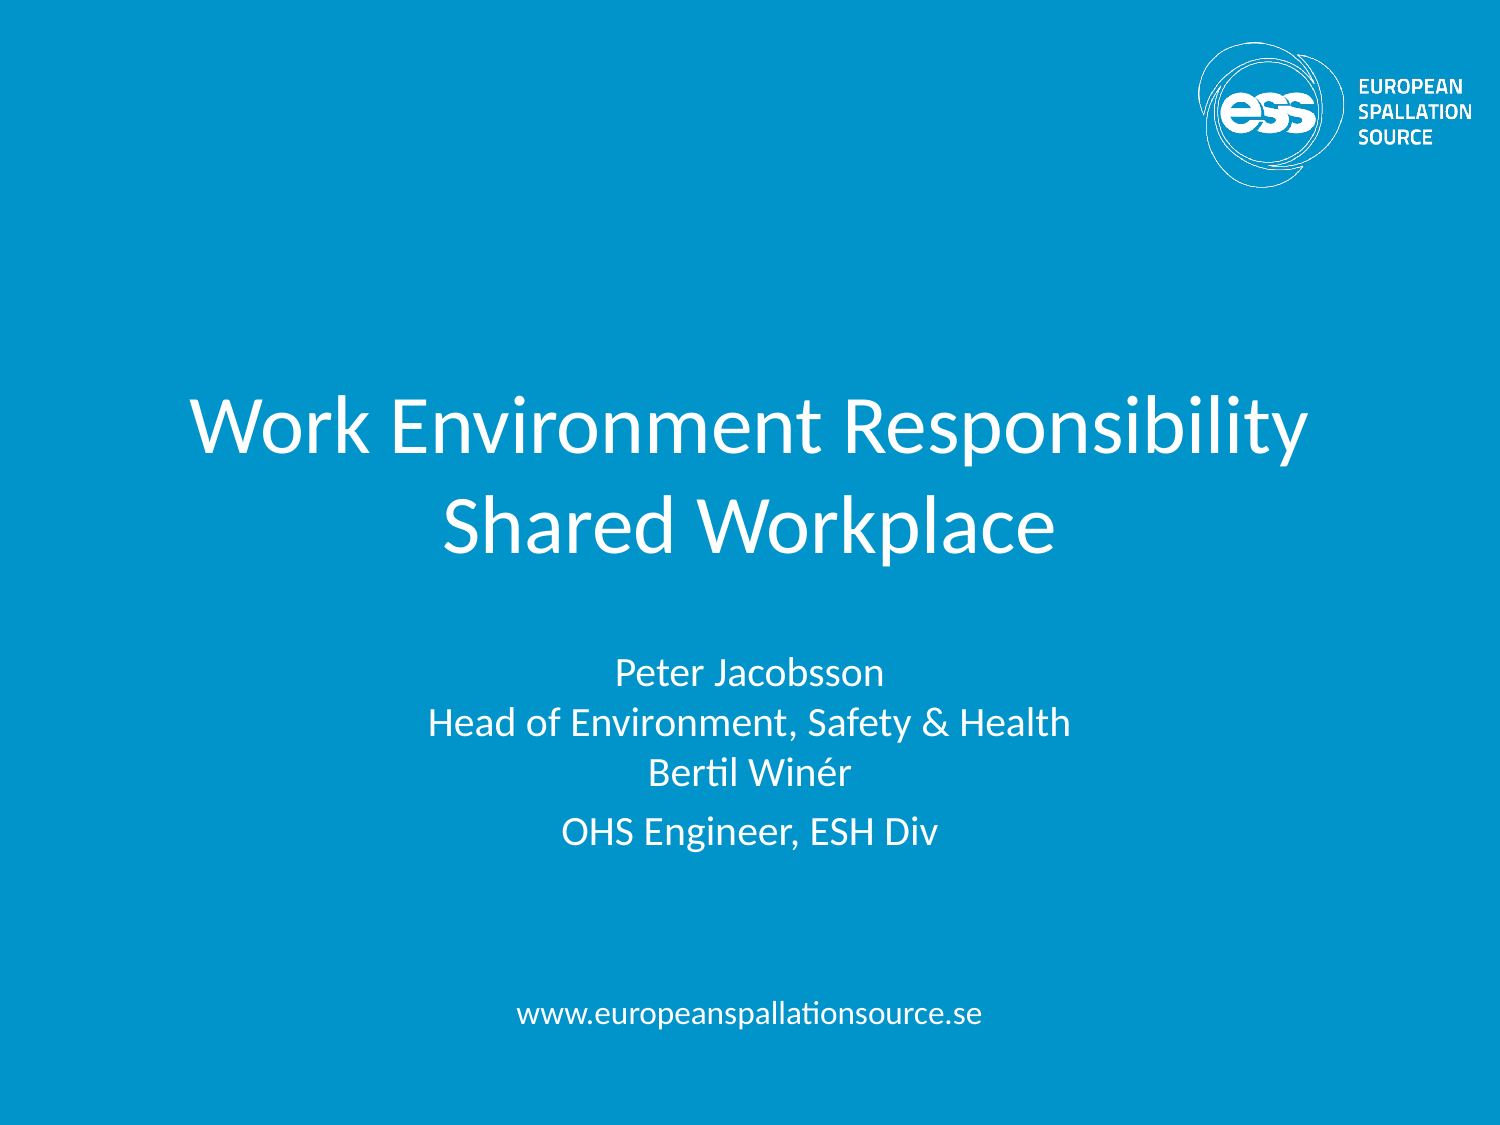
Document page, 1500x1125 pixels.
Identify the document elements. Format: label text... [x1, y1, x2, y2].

picture [1221, 93, 1315, 133]
picture [1417, 105, 1427, 118]
picture [1386, 79, 1395, 93]
picture [1371, 105, 1380, 118]
picture [1360, 105, 1367, 111]
title Work Environment Responsibility Shared Workplace [112, 349, 1388, 591]
subtitle Peter Jacobsson Head of Environment, Safety & Health Bertil Winér OHS Engineer, ESH Div [225, 637, 1275, 925]
picture [1398, 80, 1406, 93]
picture [1461, 105, 1465, 118]
text_box www.europeanspallationsource.se [374, 975, 1125, 1039]
picture [1446, 105, 1457, 119]
picture [1360, 112, 1367, 119]
picture [1455, 79, 1461, 93]
picture [1402, 79, 1409, 91]
picture [1360, 130, 1367, 144]
picture [1424, 130, 1432, 144]
picture [1399, 130, 1408, 144]
picture [1371, 130, 1381, 144]
picture [1426, 79, 1434, 93]
picture [1450, 79, 1455, 93]
picture [1437, 79, 1447, 93]
picture [1360, 79, 1368, 93]
picture [1411, 130, 1420, 144]
picture [1385, 130, 1395, 144]
picture [1372, 79, 1381, 93]
picture [1429, 105, 1438, 118]
picture [1466, 105, 1470, 118]
picture [1396, 105, 1403, 118]
picture [1383, 105, 1393, 118]
picture [1413, 79, 1422, 93]
picture [1407, 105, 1414, 118]
